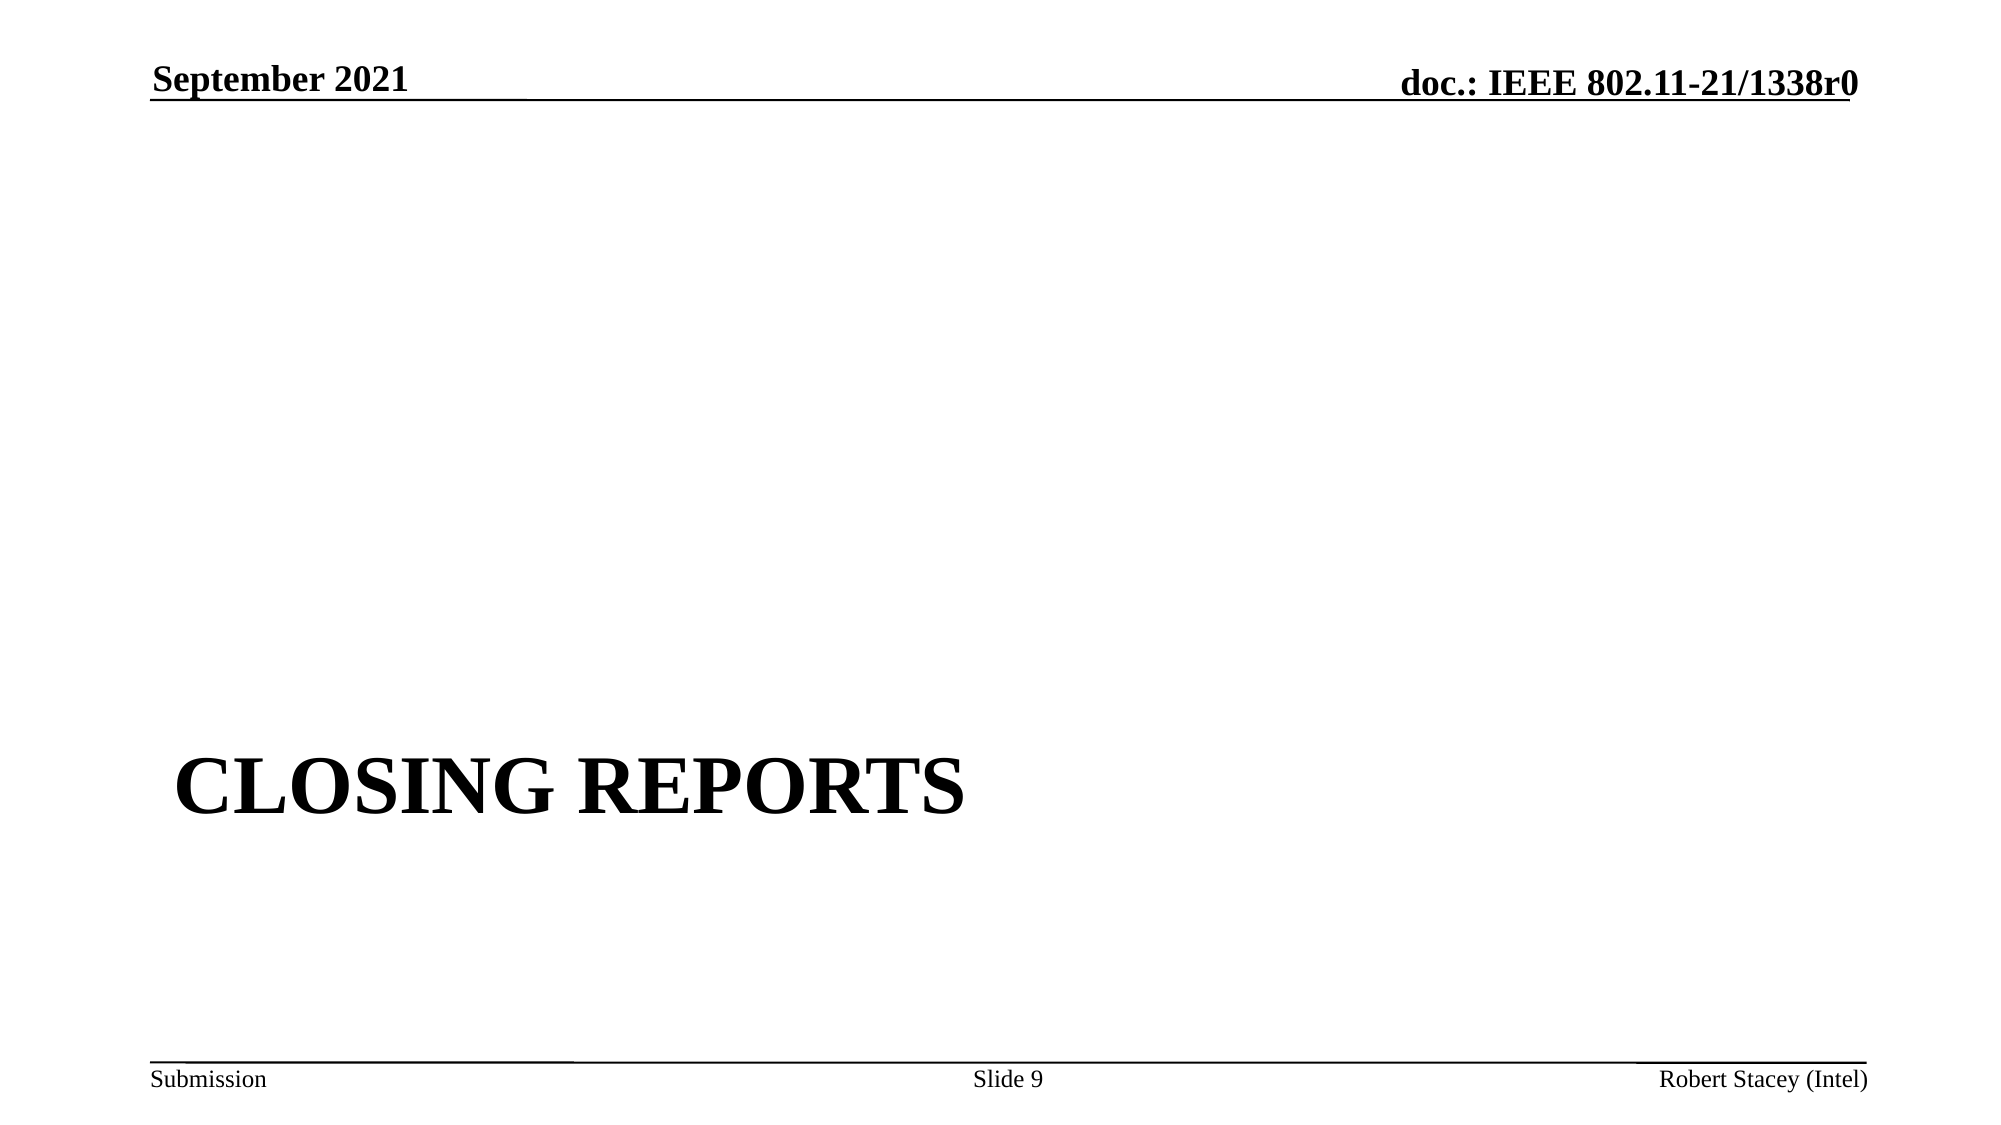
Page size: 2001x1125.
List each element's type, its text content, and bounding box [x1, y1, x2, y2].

title Closing Reports [157, 722, 1859, 947]
footer Robert Stacey (Intel) [1171, 1061, 1869, 1093]
slide_number Slide 9 [950, 1061, 1067, 1123]
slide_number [152, 54, 563, 100]
